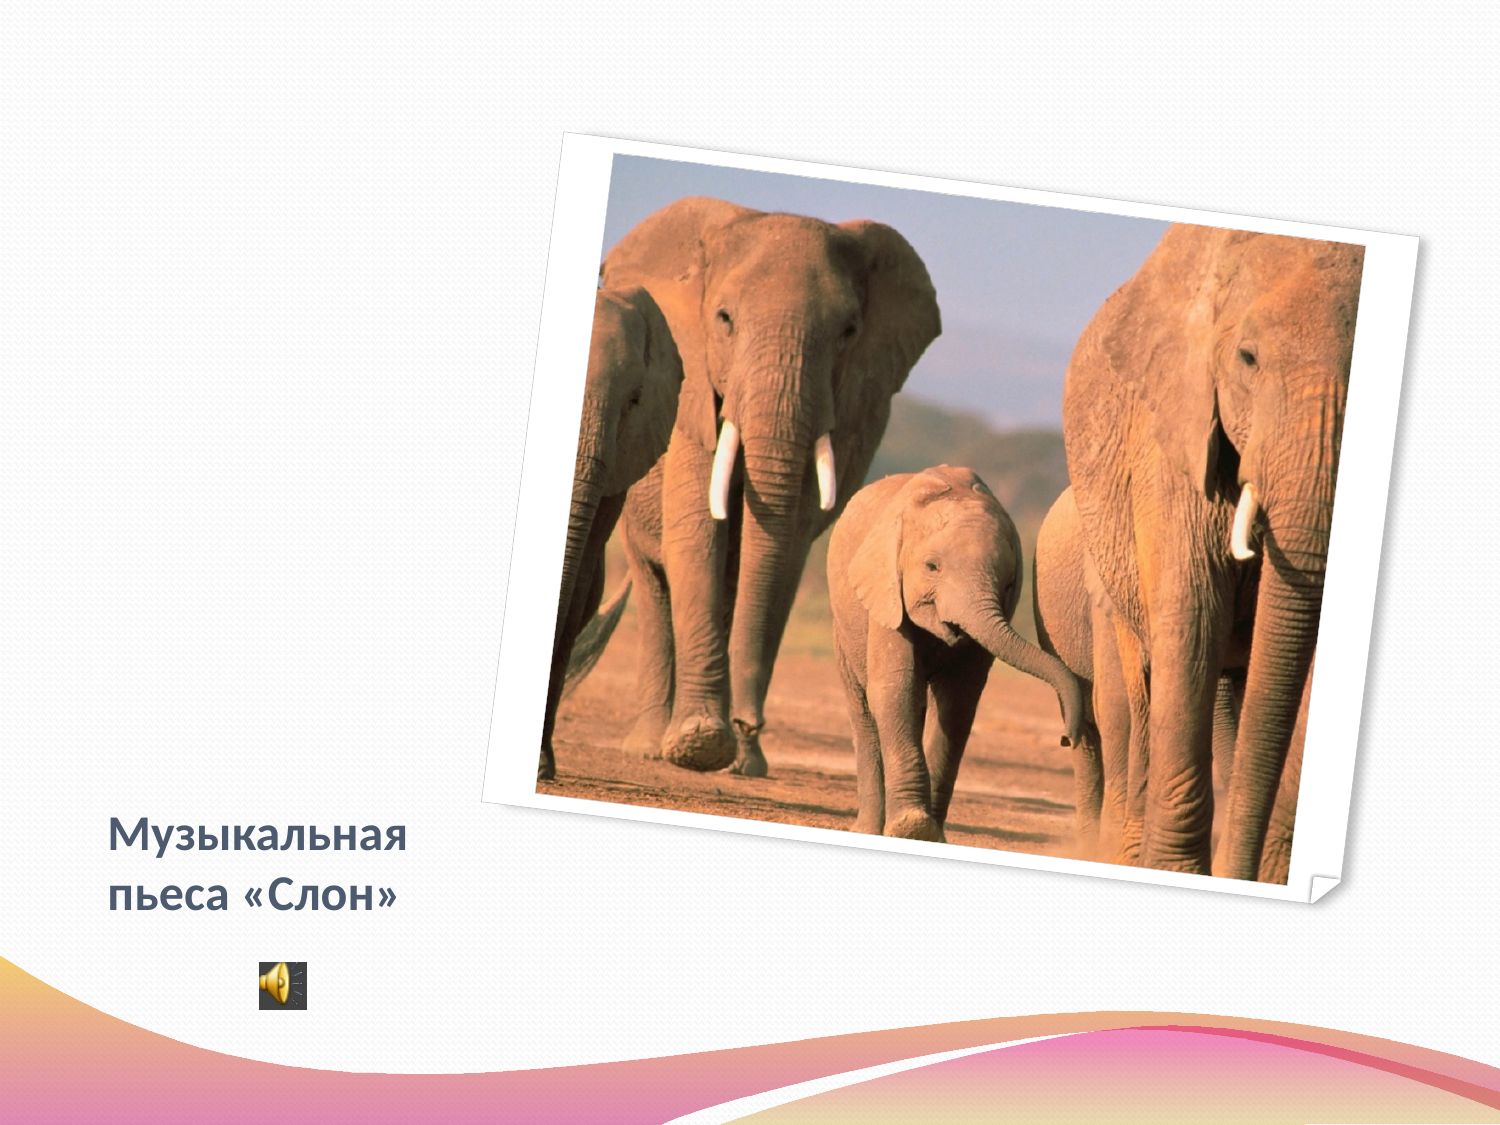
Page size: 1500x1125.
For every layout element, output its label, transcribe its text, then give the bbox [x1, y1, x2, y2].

picture [1015, 851, 1291, 885]
picture [1334, 242, 1365, 495]
picture [571, 196, 1330, 843]
picture [609, 154, 945, 195]
picture [257, 960, 309, 1012]
title Музыкальная пьеса «Слон» [99, 668, 463, 929]
picture [536, 552, 566, 796]
